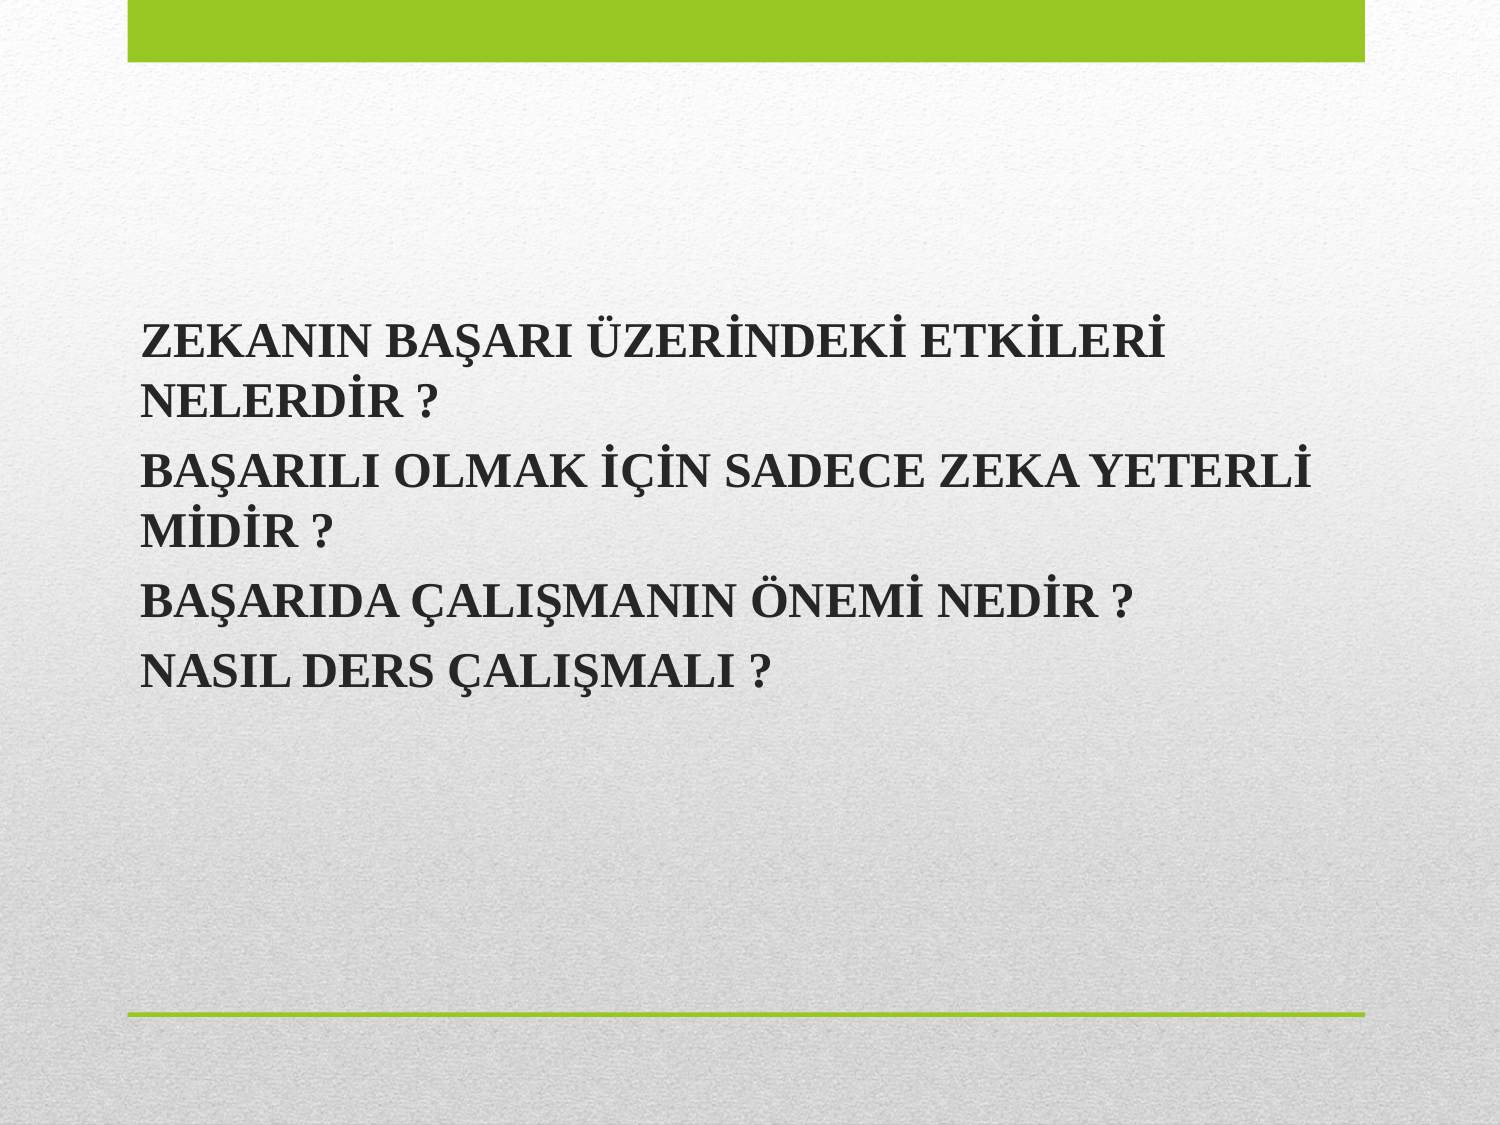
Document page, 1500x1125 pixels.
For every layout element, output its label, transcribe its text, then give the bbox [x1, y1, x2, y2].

list ZEKANIN BAŞARI ÜZERİNDEKİ ETKİLERİ NELERDİR ? BAŞARILI OLMAK İÇİN SADECE ZEKA YETERLİ MİDİR ? BAŞARIDA ÇALIŞMANIN ÖNEMİ NEDİR ? NASIL DERS ÇALIŞMALI ? [125, 112, 1363, 894]
